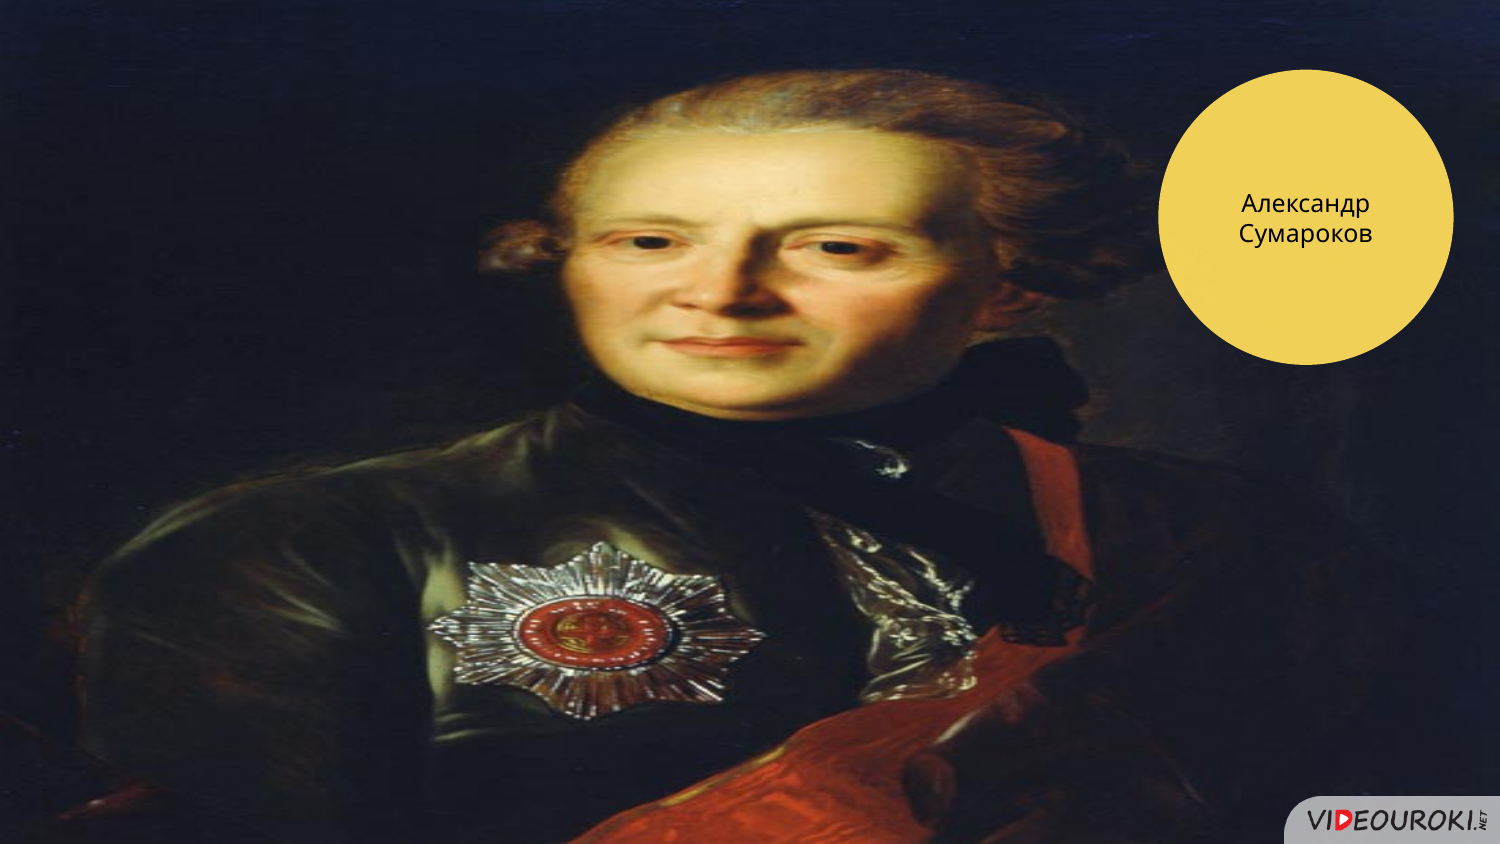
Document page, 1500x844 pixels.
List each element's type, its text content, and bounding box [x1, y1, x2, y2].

picture [0, 0, 1500, 844]
text_box Александр Сумароков [1157, 68, 1455, 366]
